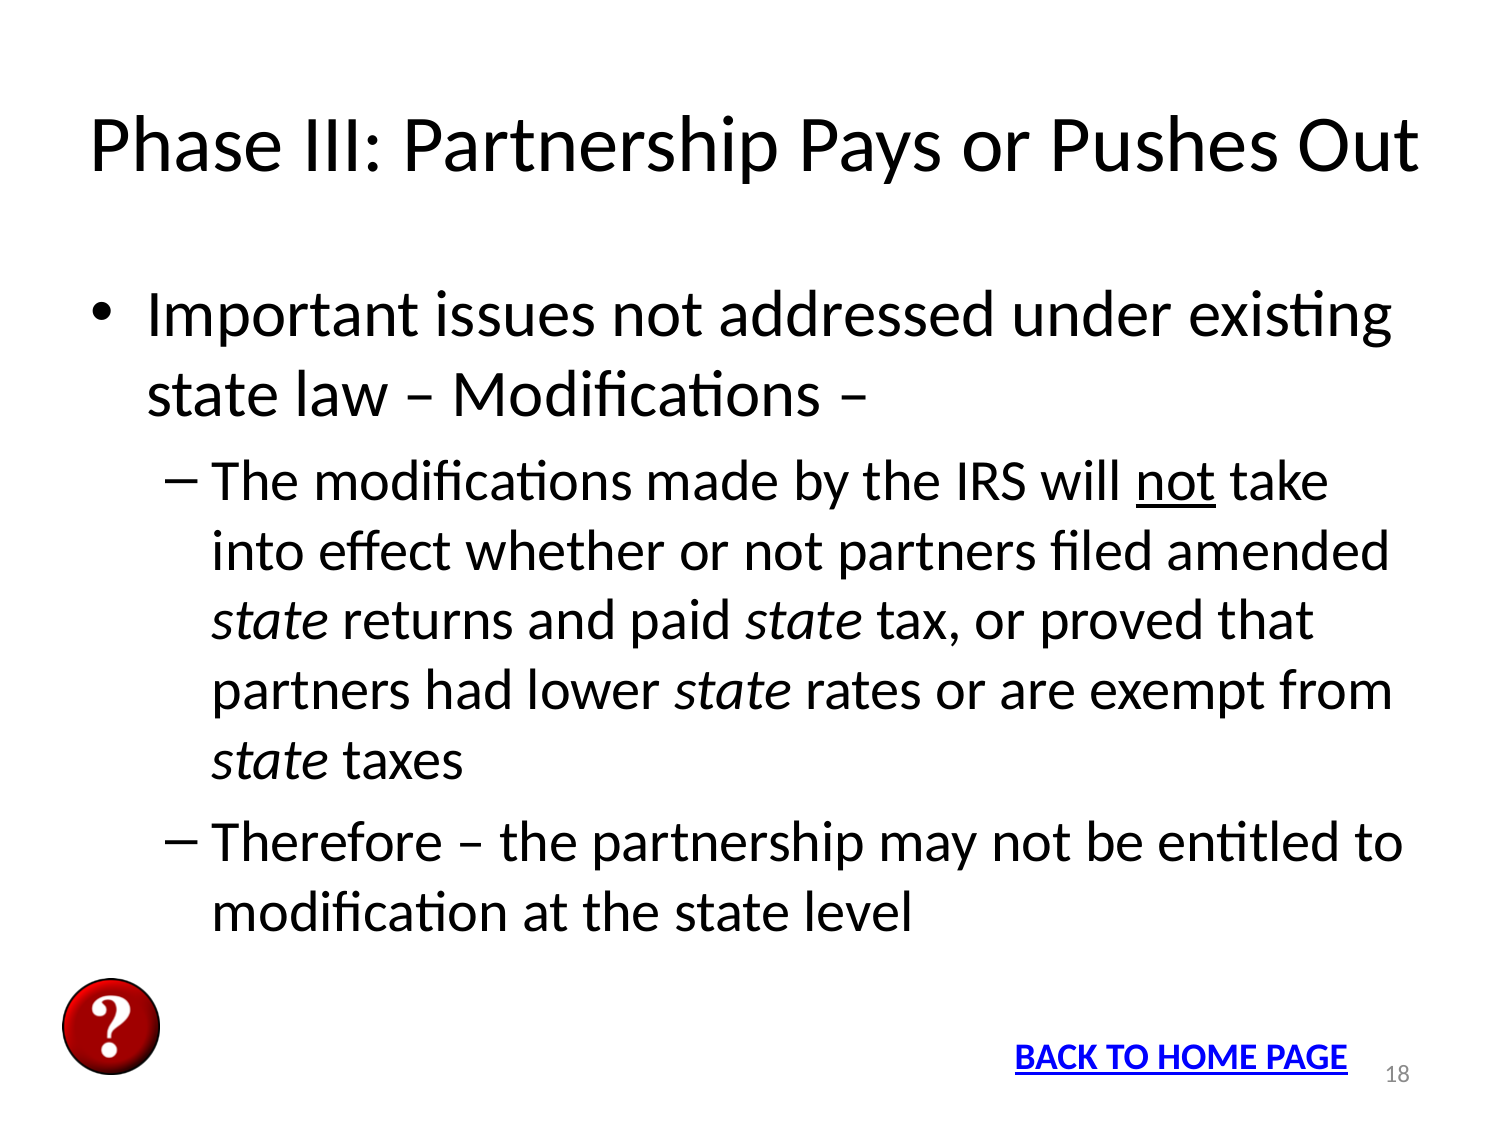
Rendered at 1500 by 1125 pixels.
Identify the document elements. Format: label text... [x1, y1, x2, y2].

picture [62, 978, 160, 1076]
title Phase III: Partnership Pays or Pushes Out [50, 45, 1463, 233]
list Important issues not addressed under existing state law – Modifications – The modifications made by the IRS will not take into effect whether or not partners filed amended state returns and paid state tax, or proved that partners had lower state rates or are exempt from state taxes Therefore – the partnership may not be entitled to modification at the state level [75, 262, 1425, 1005]
text_box BACK TO HOME PAGE [999, 1024, 1375, 1085]
slide_number 18 [1074, 1042, 1425, 1103]
